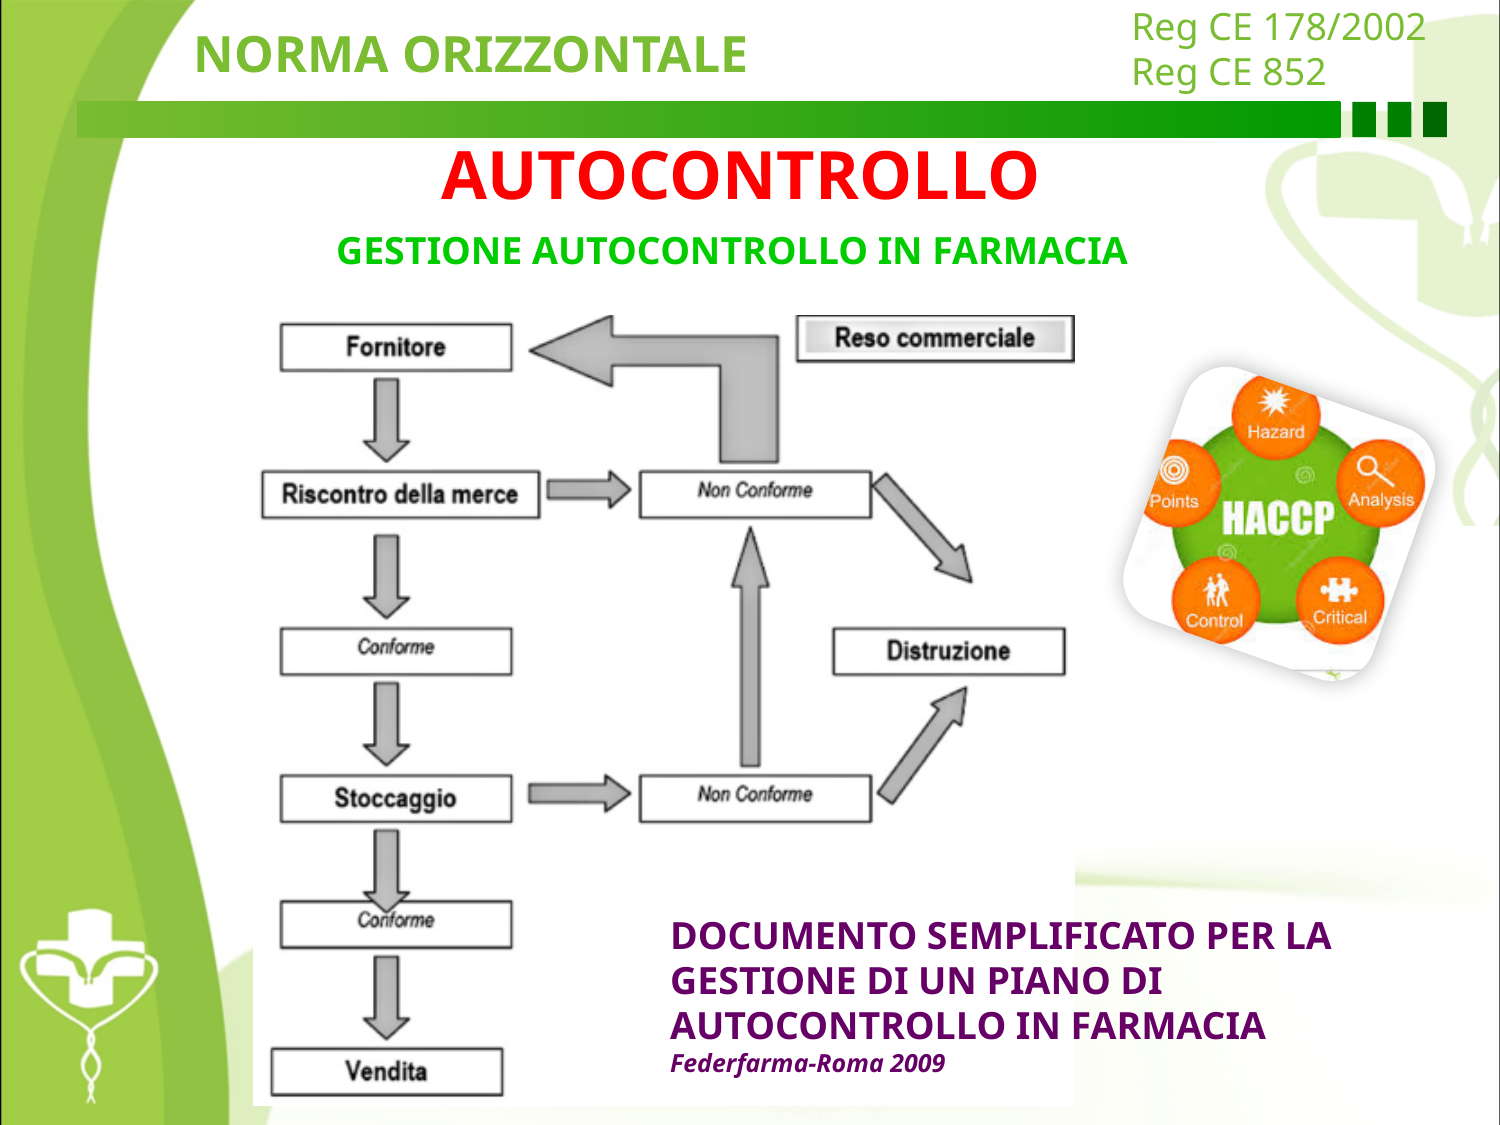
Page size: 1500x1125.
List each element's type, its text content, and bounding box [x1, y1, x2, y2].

text_box GESTIONE AUTOCONTROLLO IN FARMACIA [321, 219, 1144, 280]
text_box NORMA ORIZZONTALE [179, 15, 764, 90]
text_box AUTOCONTROLLO [35, 125, 1447, 221]
text_box Reg CE 178/2002 Reg CE 852 [1116, 0, 1443, 100]
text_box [76, 101, 1448, 138]
picture [0, 0, 1500, 1125]
text_box DOCUMENTO SEMPLIFICATO PER LA GESTIONE DI UN PIANO DI AUTOCONTROLLO IN FARMACIA Federfarma-Roma 2009 [1080, 904, 1447, 1085]
